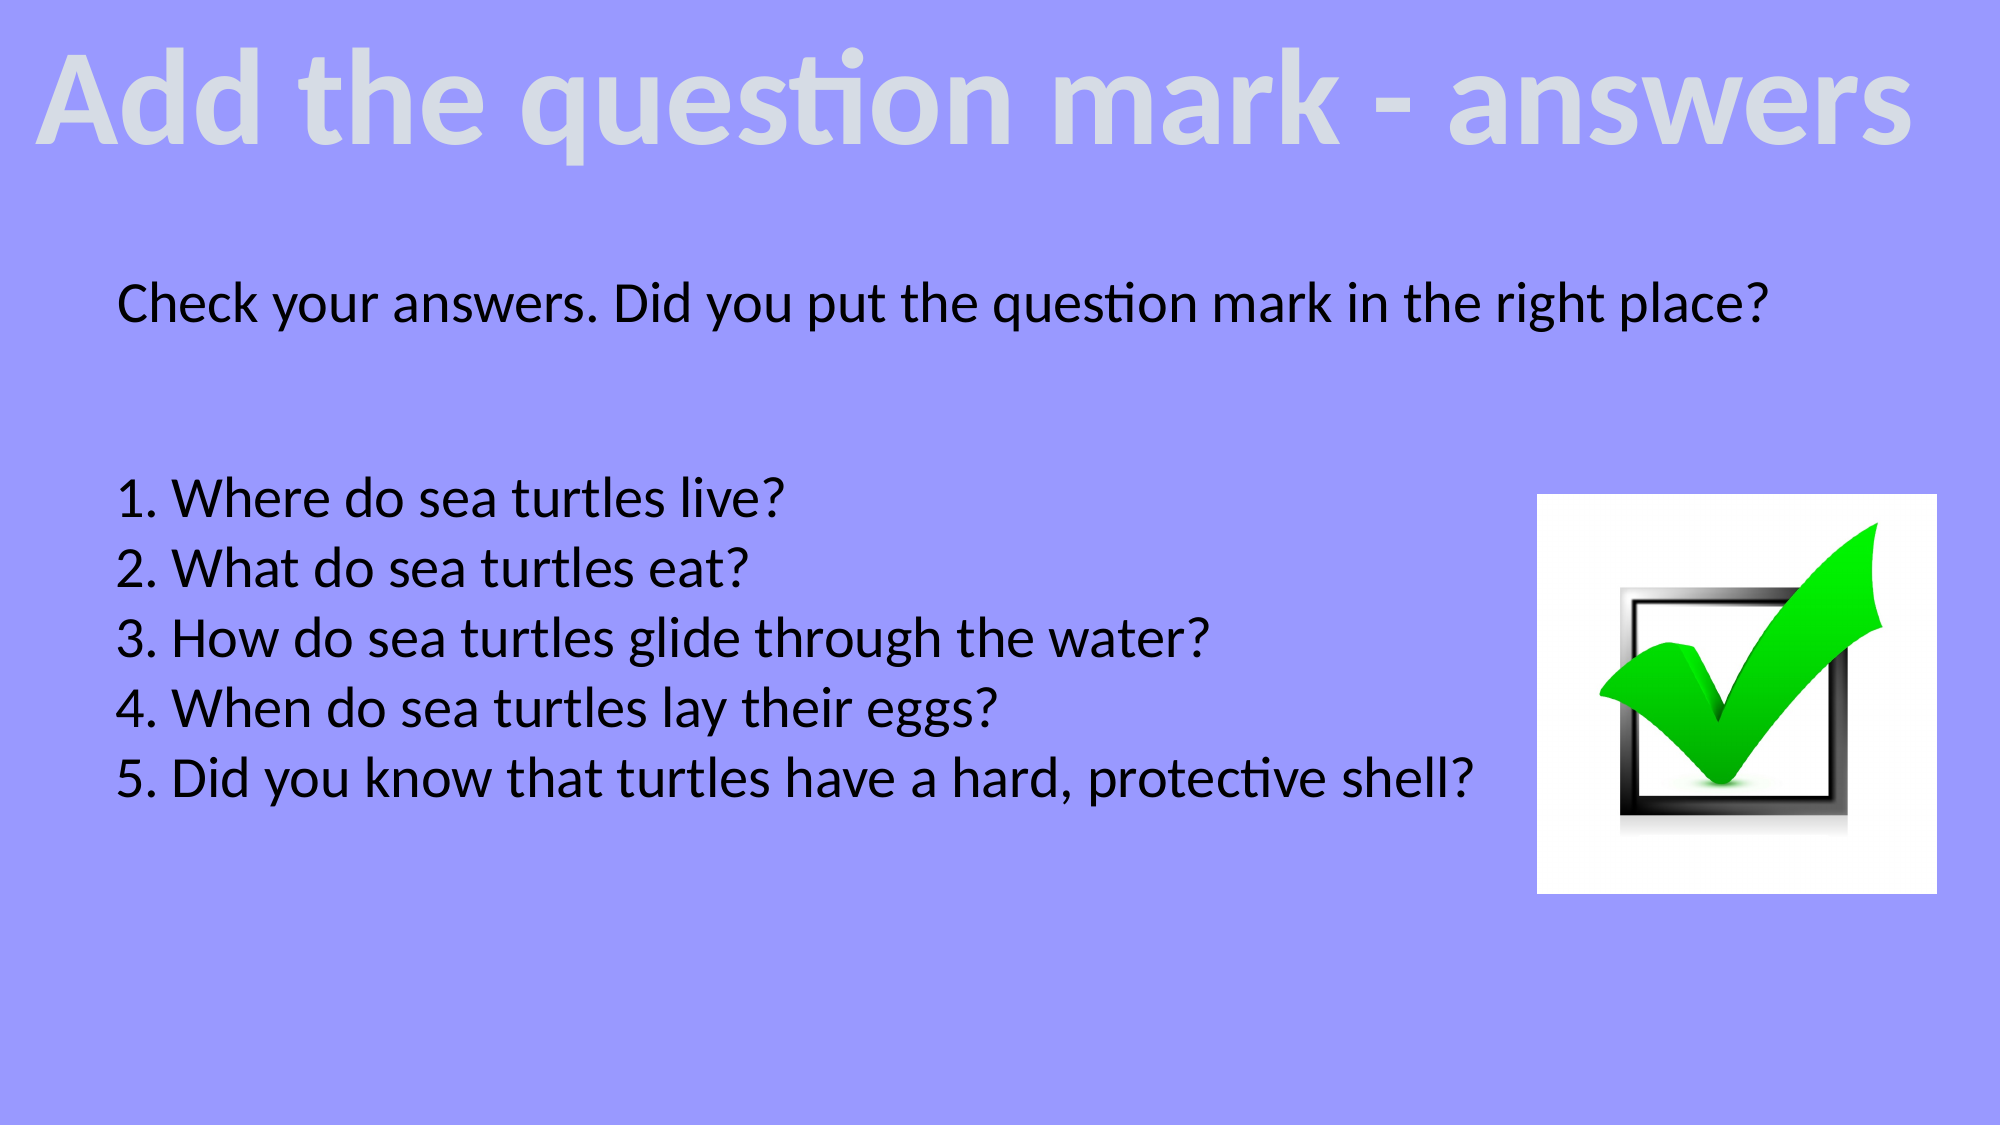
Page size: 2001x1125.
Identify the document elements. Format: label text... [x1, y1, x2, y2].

text_box Check your answers. Did you put the question mark in the right place? [102, 256, 1801, 342]
text_box Where do sea turtles live? What do sea turtles eat? How do sea turtles glide through the water? When do sea turtles lay their eggs? Did you know that turtles have a hard, protective shell? [100, 451, 1506, 817]
picture [1537, 494, 1937, 894]
text_box Add the question mark - answers [20, 0, 1988, 180]
